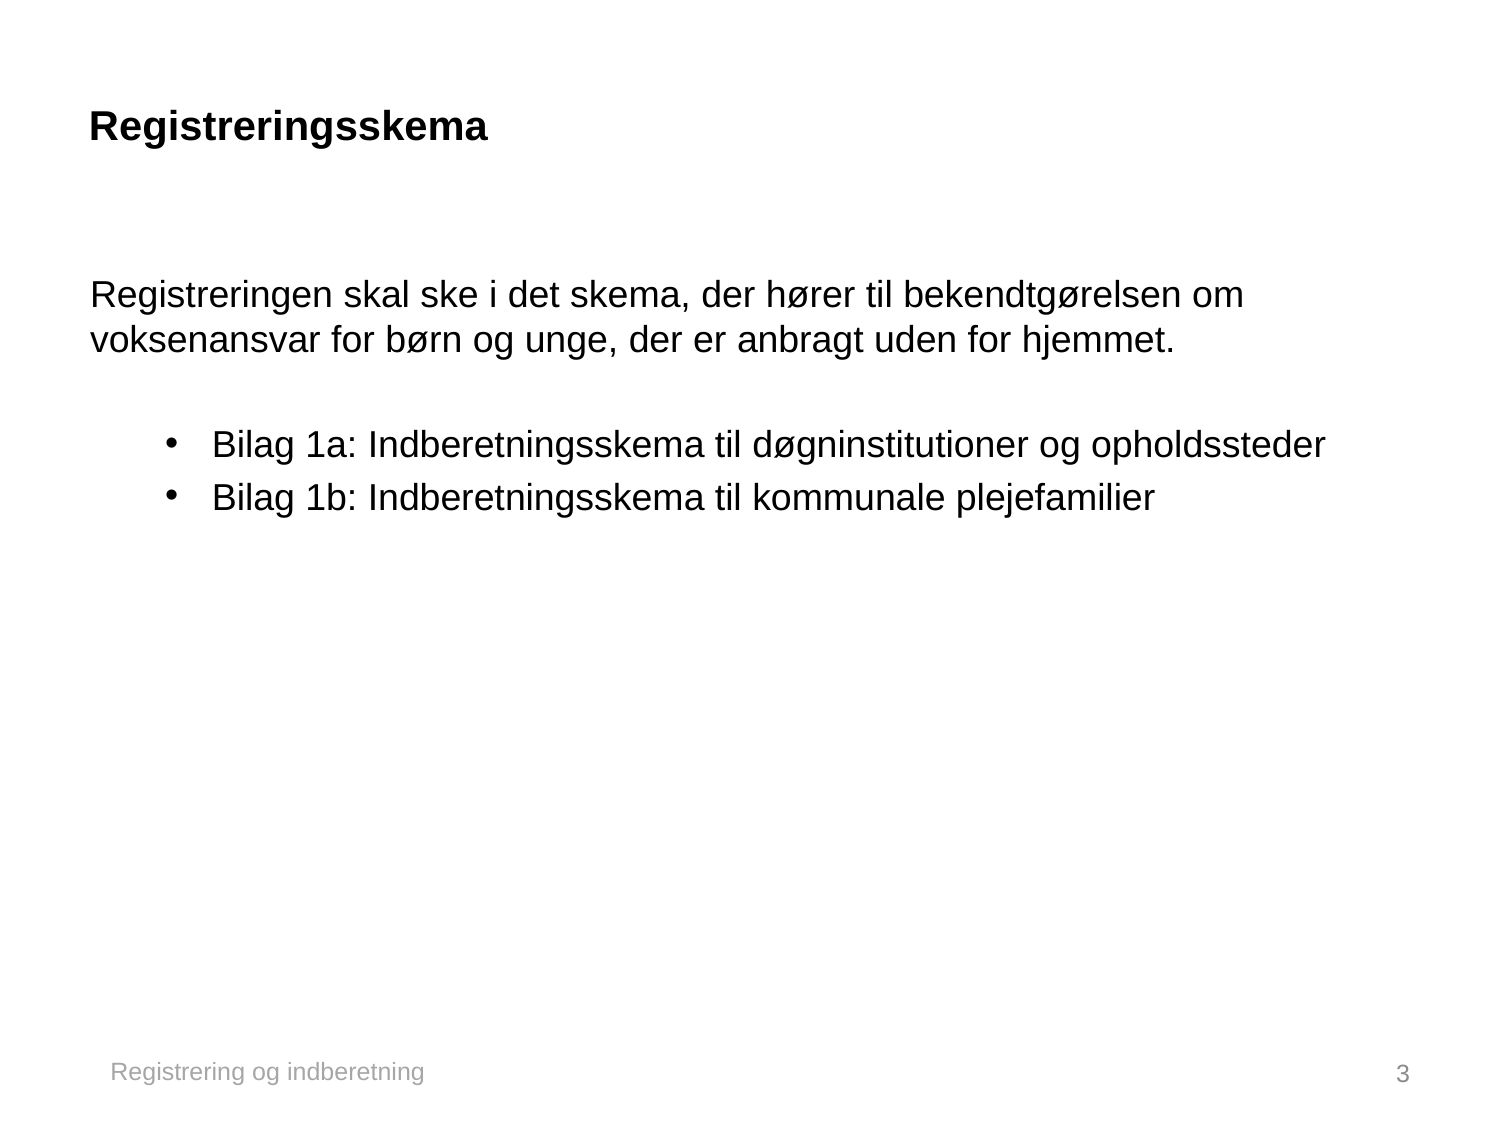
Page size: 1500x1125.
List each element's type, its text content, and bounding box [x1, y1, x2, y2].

text_box Registrering og indberetning [33, 1040, 509, 1101]
title Registreringsskema [73, 28, 1037, 220]
slide_number 3 [1074, 1042, 1425, 1103]
list Registreringen skal ske i det skema, der hører til bekendtgørelsen om voksenansvar for børn og unge, der er anbragt uden for hjemmet. Bilag 1a: Indberetningsskema til døgninstitutioner og opholdssteder Bilag 1b: Indberetningsskema til kommunale plejefamilier [75, 262, 1425, 1005]
